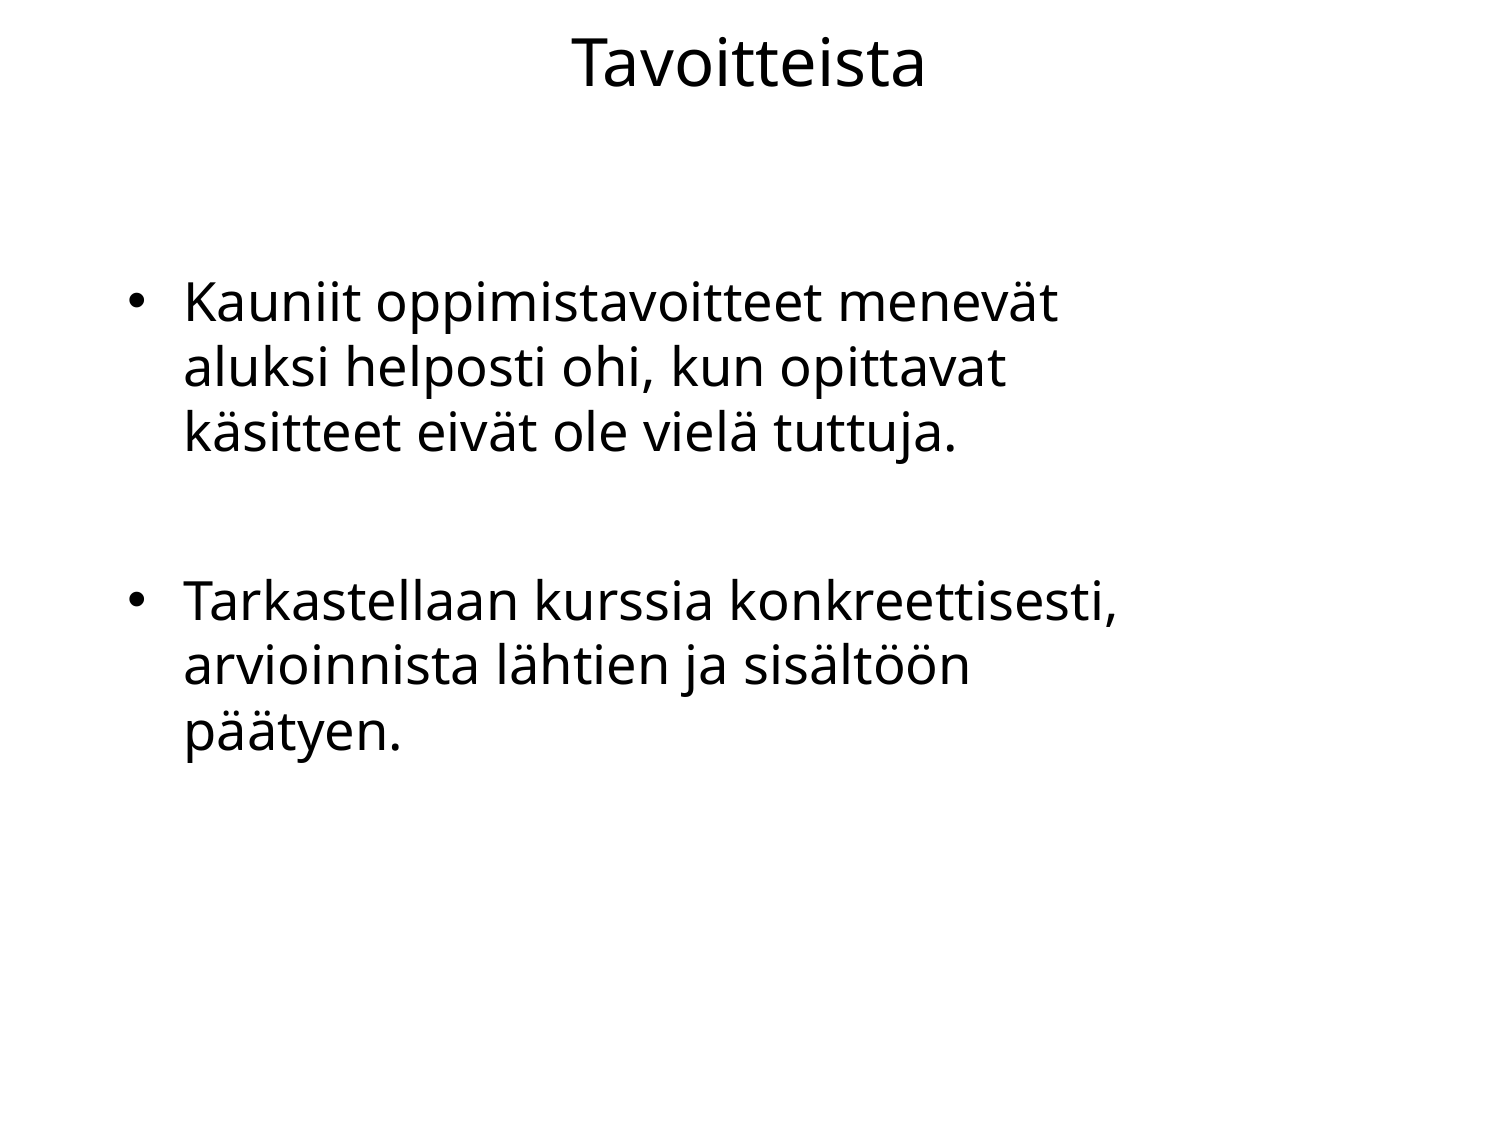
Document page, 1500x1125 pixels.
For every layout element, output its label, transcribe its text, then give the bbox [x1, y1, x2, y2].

list Kauniit oppimistavoitteet menevät aluksi helposti ohi, kun opittavat käsitteet eivät ole vielä tuttuja. Tarkastellaan kurssia konkreettisesti, arvioinnista lähtien ja sisältöön päätyen. [112, 259, 1200, 813]
title Tavoitteista [75, 12, 1425, 125]
